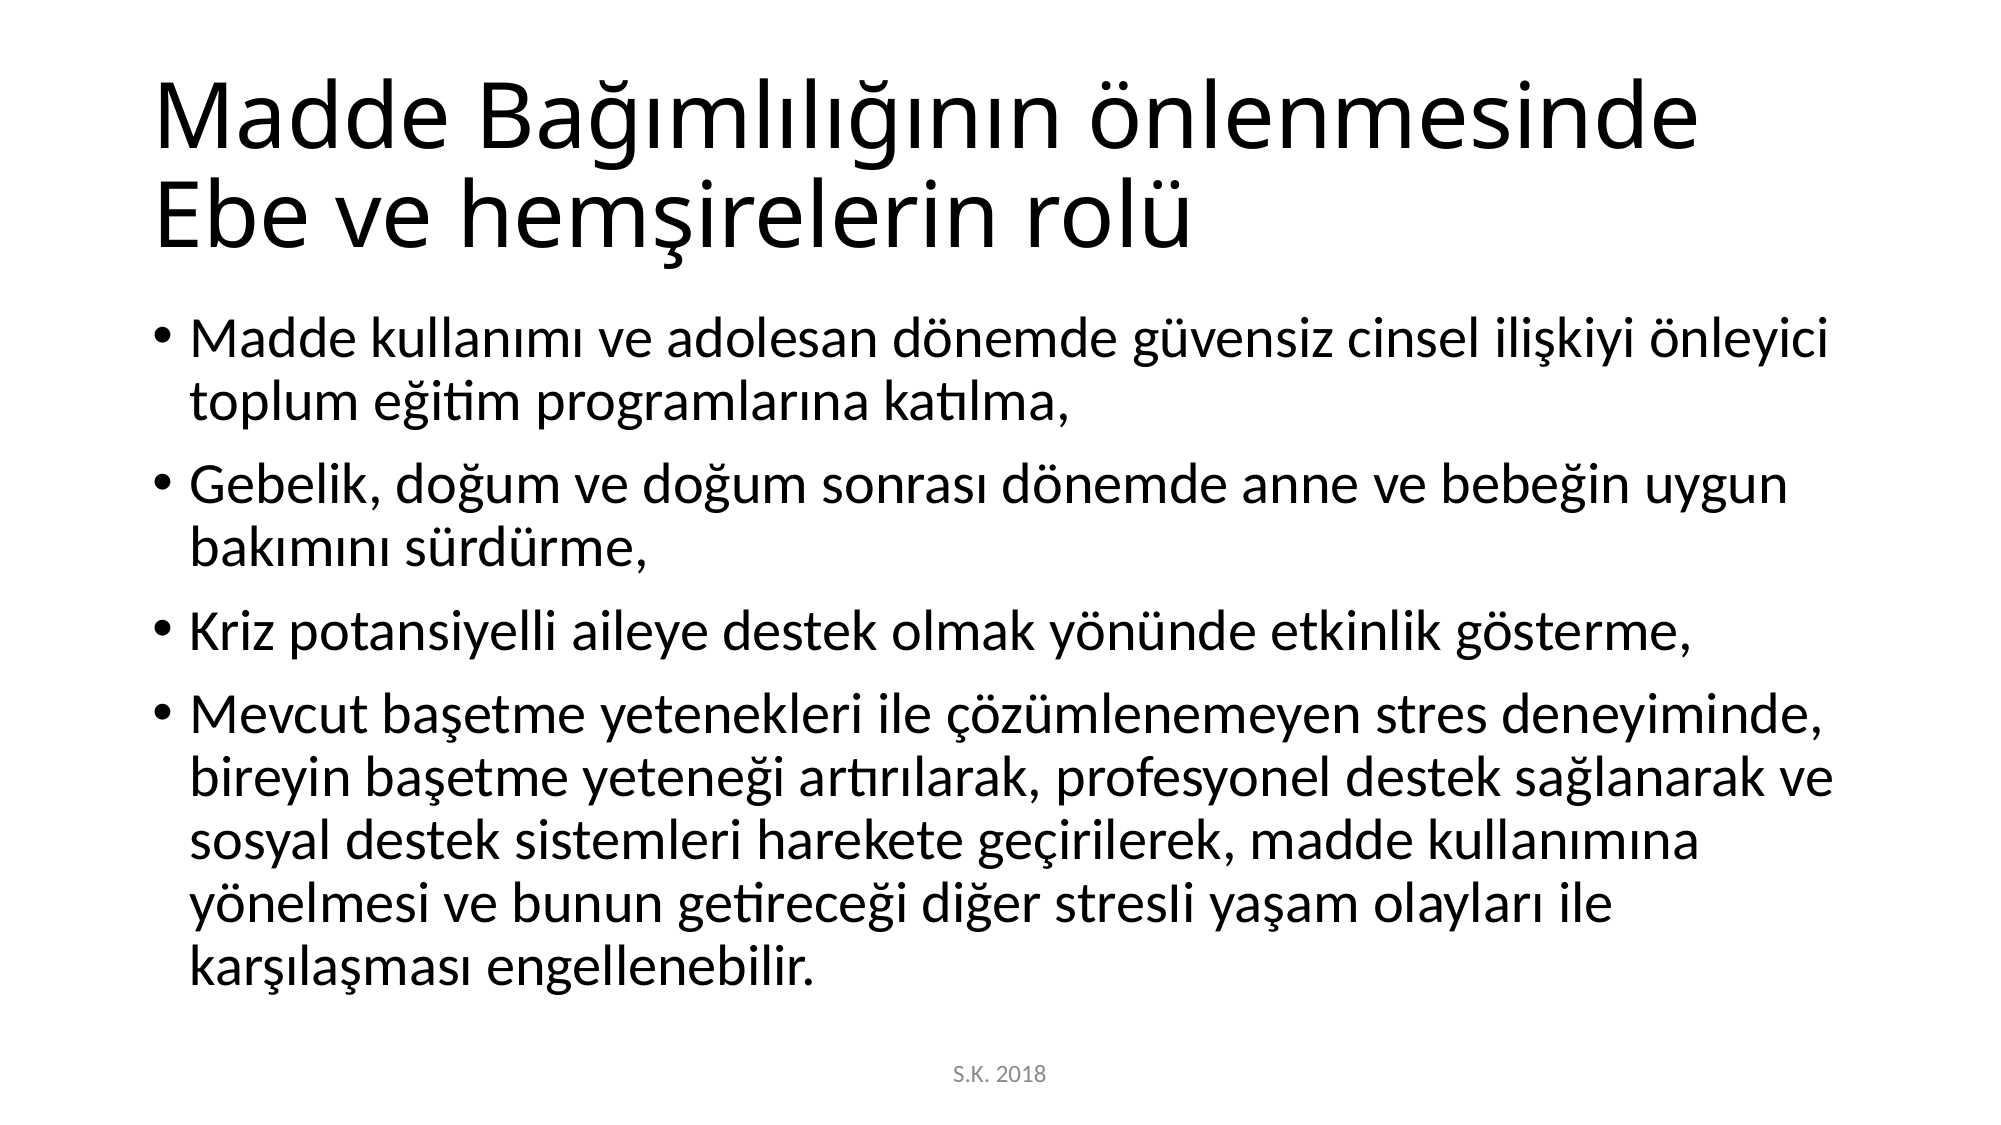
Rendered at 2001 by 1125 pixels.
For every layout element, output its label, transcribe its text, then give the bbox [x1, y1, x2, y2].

list Madde kullanımı ve adolesan dönemde güvensiz cinsel ilişkiyi önleyici toplum eğitim programlarına katılma, Gebelik, doğum ve doğum sonrası dönemde anne ve bebeğin uygun bakımını sürdürme, Kriz potansiyelli aileye destek olmak yönünde etkinlik gösterme, Mevcut başetme yetenekleri ile çözümlenemeyen stres deneyiminde, bireyin başetme yeteneği artırılarak, profesyonel destek sağlanarak ve sosyal destek sistemleri harekete geçirilerek, madde kullanımına yönelmesi ve bunun getireceği diğer stresIi yaşam olayları ile karşılaşması engellenebilir. [137, 299, 1863, 1014]
title Madde Bağımlılığının önlenmesinde Ebe ve hemşirelerin rolü [137, 59, 1863, 278]
footer S.K. 2018 [662, 1042, 1338, 1103]
